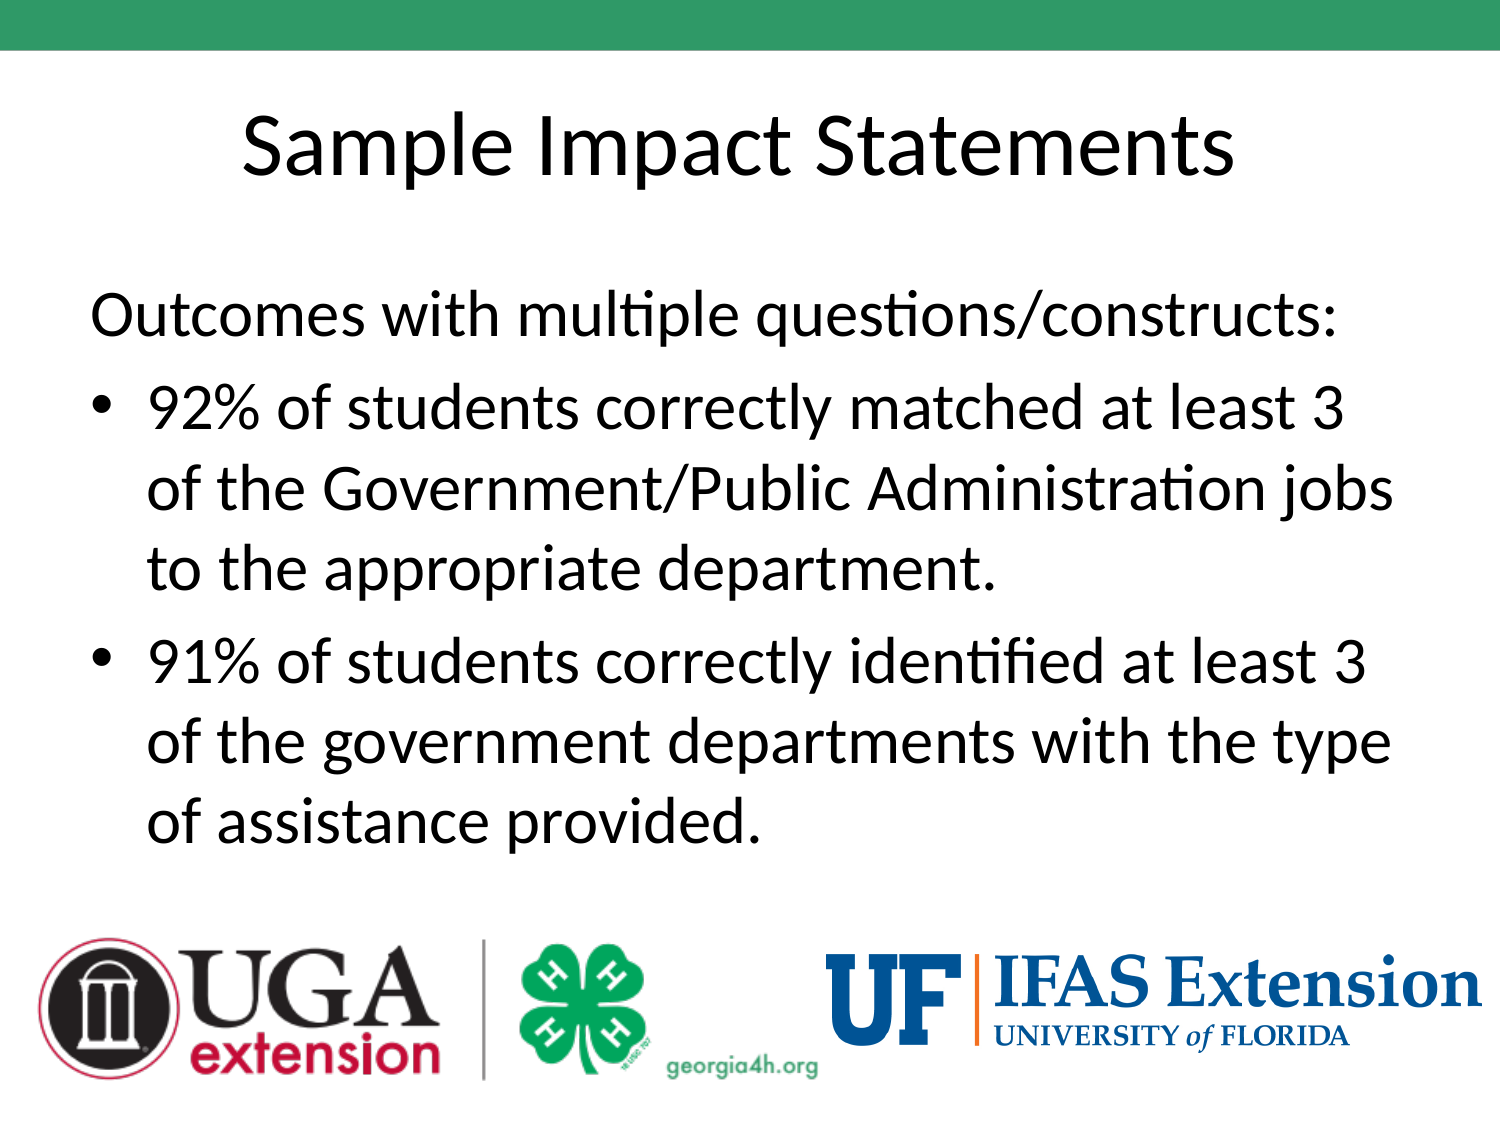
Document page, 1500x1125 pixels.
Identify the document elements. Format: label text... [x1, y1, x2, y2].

list Outcomes with multiple questions/constructs: 92% of students correctly matched at least 3 of the Government/Public Administration jobs to the appropriate department. 91% of students correctly identified at least 3 of the government departments with the type of assistance provided. [75, 262, 1425, 1005]
title Sample Impact Statements [75, 45, 1425, 233]
picture [826, 954, 1483, 1053]
